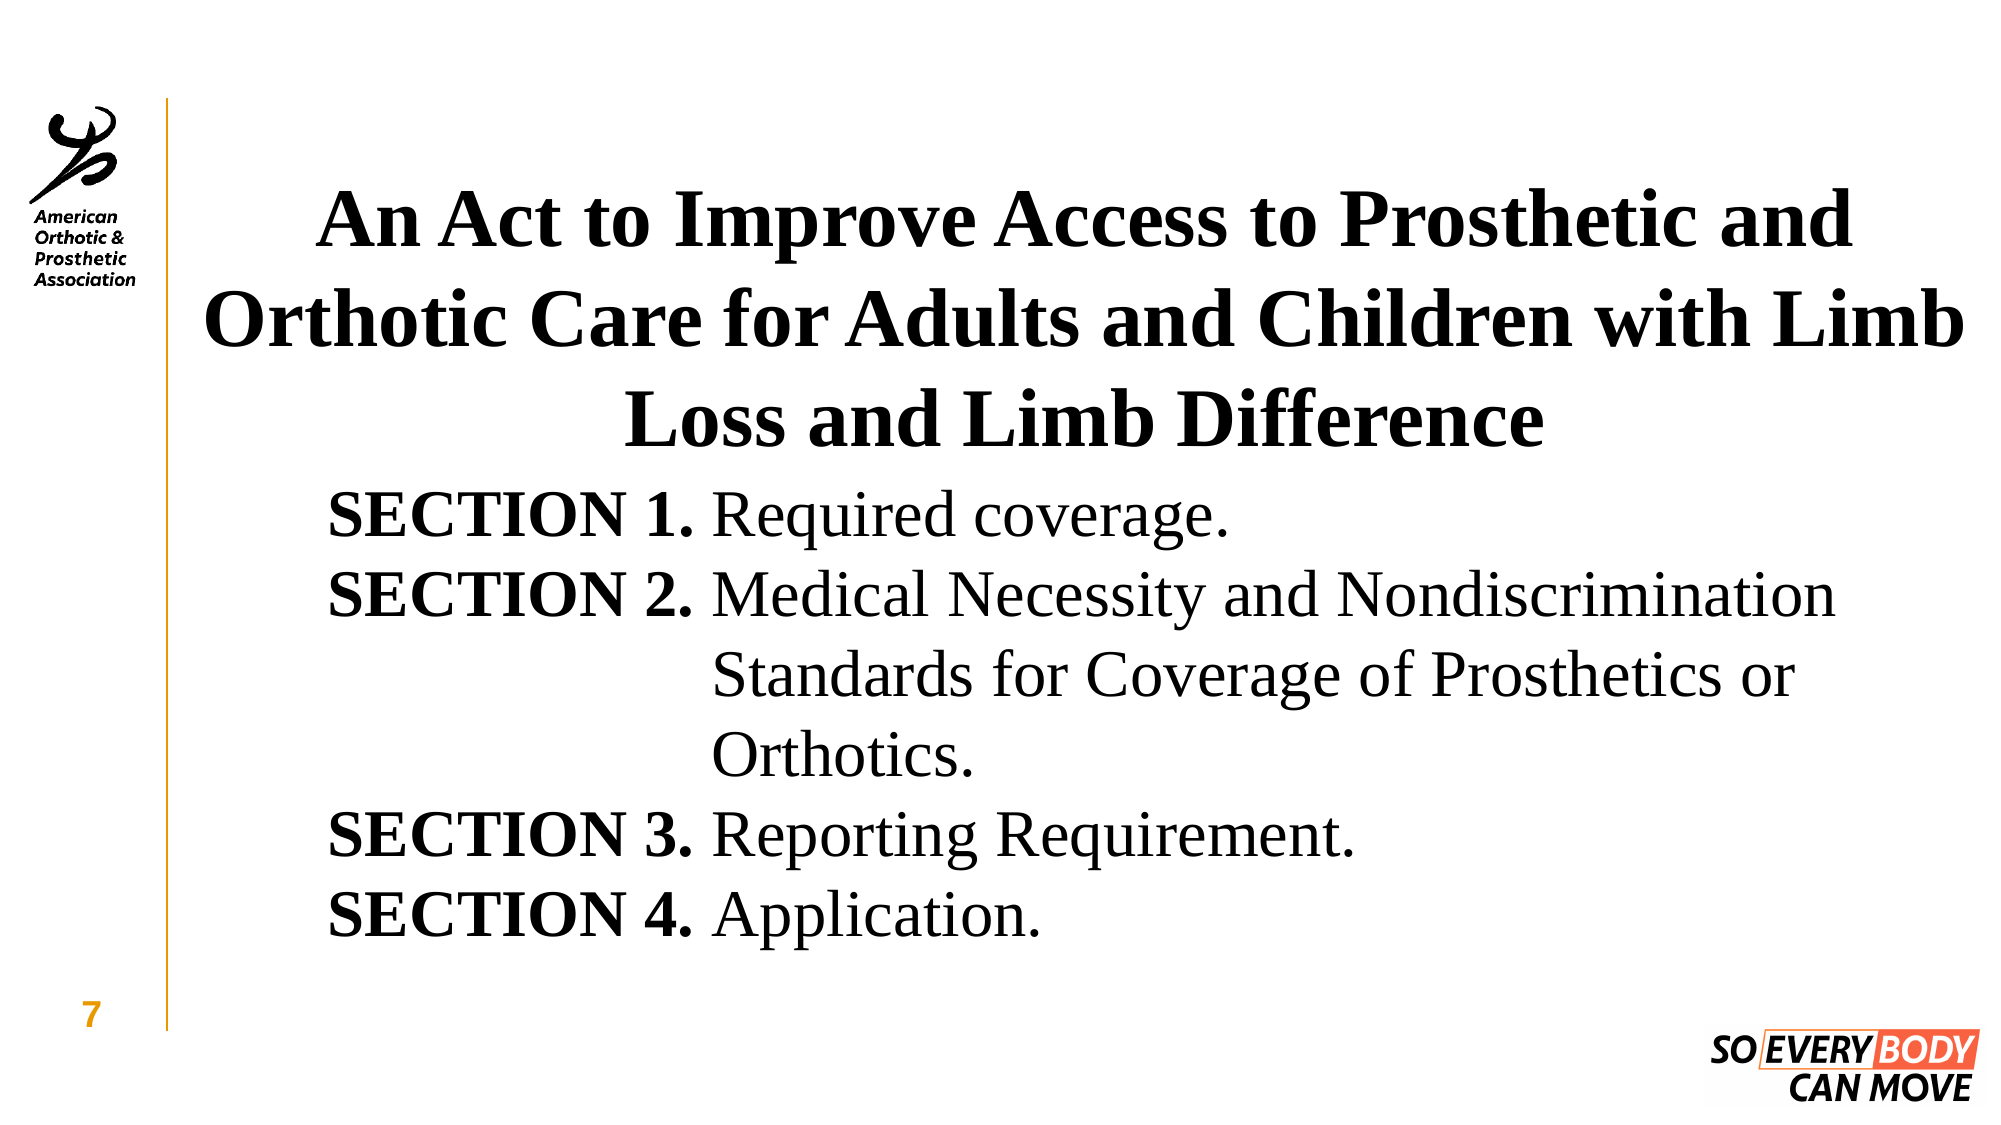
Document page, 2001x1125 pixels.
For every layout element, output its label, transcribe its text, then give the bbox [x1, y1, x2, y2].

picture [1704, 1024, 1987, 1106]
text_box An Act to Improve Access to Prosthetic and Orthotic Care for Adults and Children with Limb Loss and Limb Difference [170, 155, 2000, 516]
text_box Section 1. Required coverage. SECTION 2. Medical Necessity and Nondiscrimination Standards for Coverage of Prosthetics or Orthotics. SECTION 3. Reporting Requirement. SECTION 4. Application. [312, 516, 1858, 958]
picture [0, 61, 175, 331]
